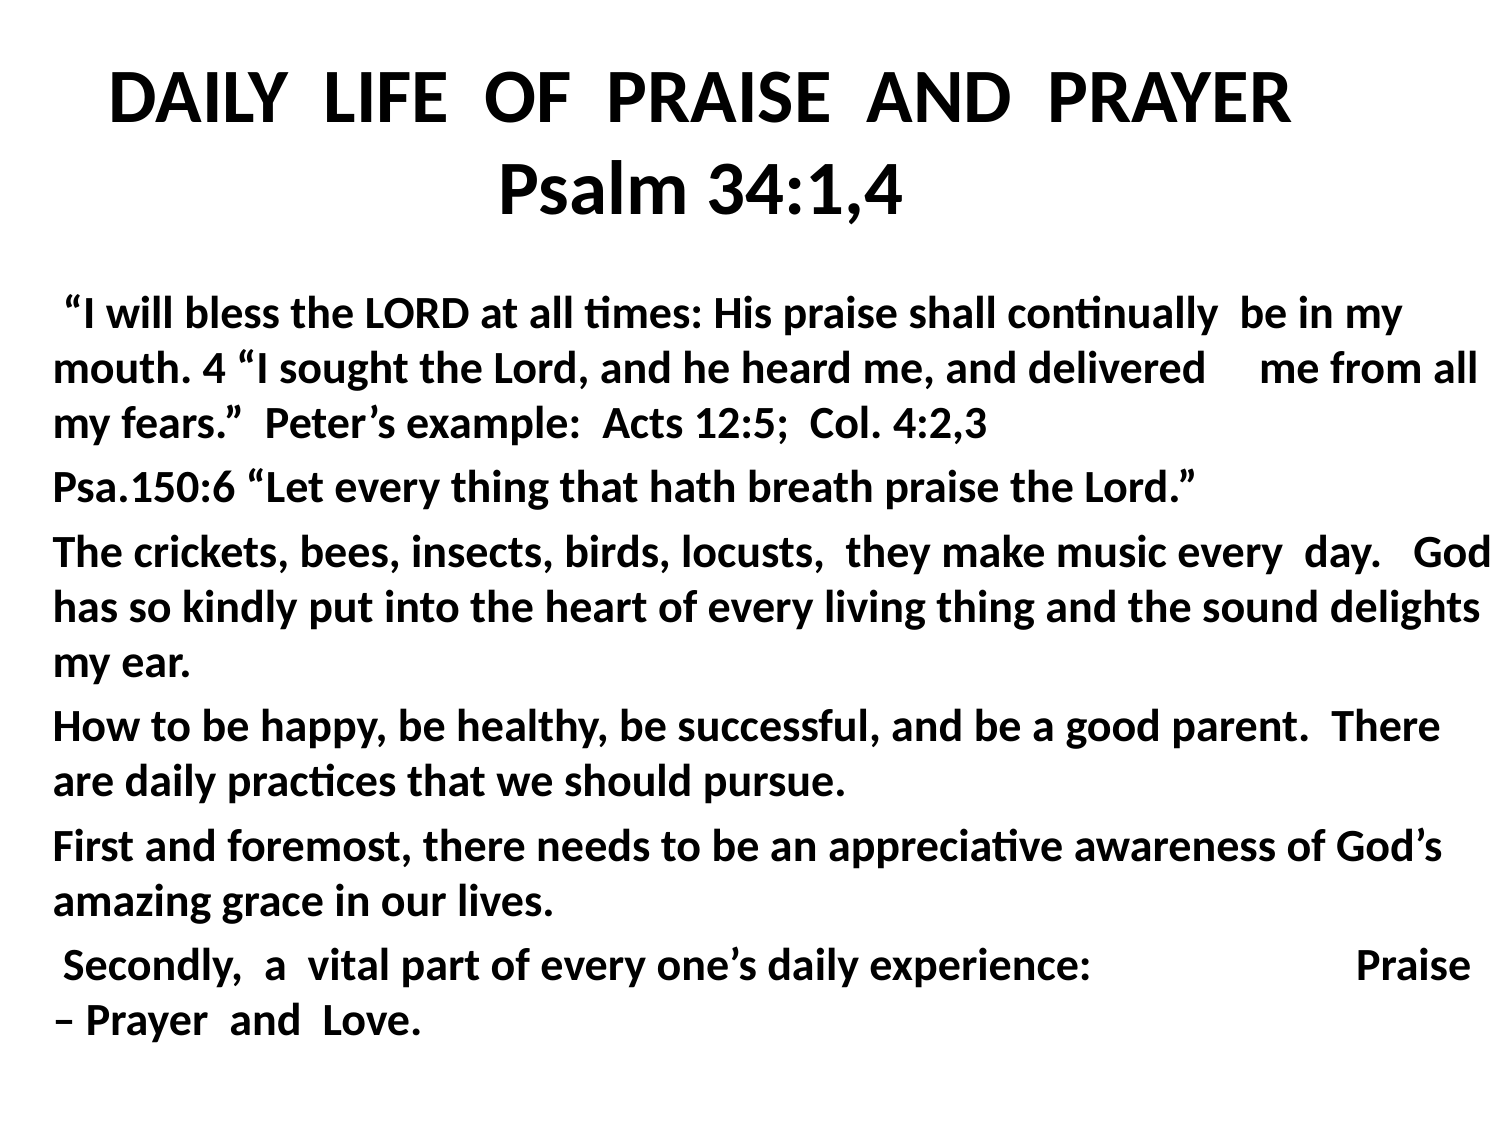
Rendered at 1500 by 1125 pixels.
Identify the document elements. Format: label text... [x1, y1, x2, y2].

subtitle “I will bless the LORD at all times: His praise shall continually be in my mouth. 4 “I sought the Lord, and he heard me, and delivered me from all my fears.” Peter’s example: Acts 12:5; Col. 4:2,3 Psa.150:6 “Let every thing that hath breath praise the Lord.” The crickets, bees, insects, birds, locusts, they make music every day. God has so kindly put into the heart of every living thing and the sound delights my ear. How to be happy, be healthy, be successful, and be a good parent. There are daily practices that we should pursue. First and foremost, there needs to be an appreciative awareness of God’s amazing grace in our lives. Secondly, a vital part of every one’s daily experience: Praise – Prayer and Love. [37, 275, 1500, 1125]
title DAILY LIFE OF PRAISE AND PRAYER Psalm 34:1,4 [0, 37, 1438, 238]
